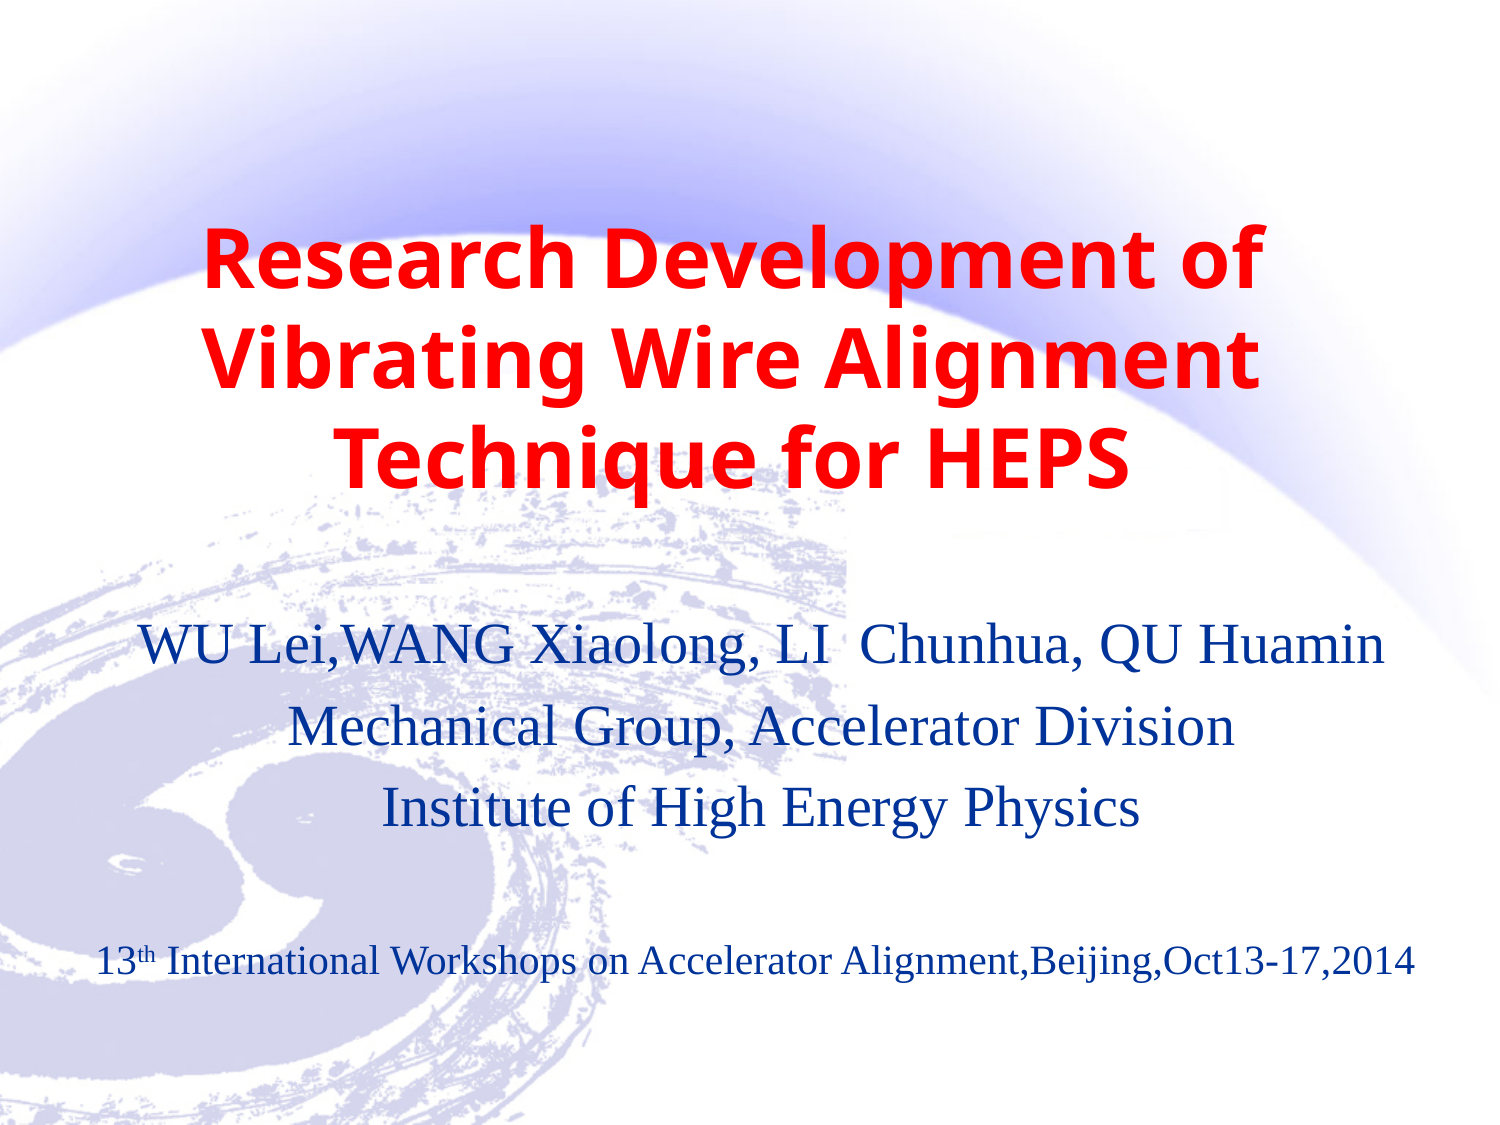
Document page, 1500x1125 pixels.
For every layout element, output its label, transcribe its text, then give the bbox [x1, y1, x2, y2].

list WU Lei,WANG Xiaolong, LI Chunhua, QU Huamin Mechanical Group, Accelerator Division Institute of High Energy Physics [105, 597, 1419, 798]
text_box 13th International Workshops on Accelerator Alignment,Beijing,Oct13-17,2014 [70, 925, 1442, 991]
picture [0, 0, 1500, 1125]
title Research Development of Vibrating Wire Alignment Technique for HEPS [58, 234, 1407, 476]
